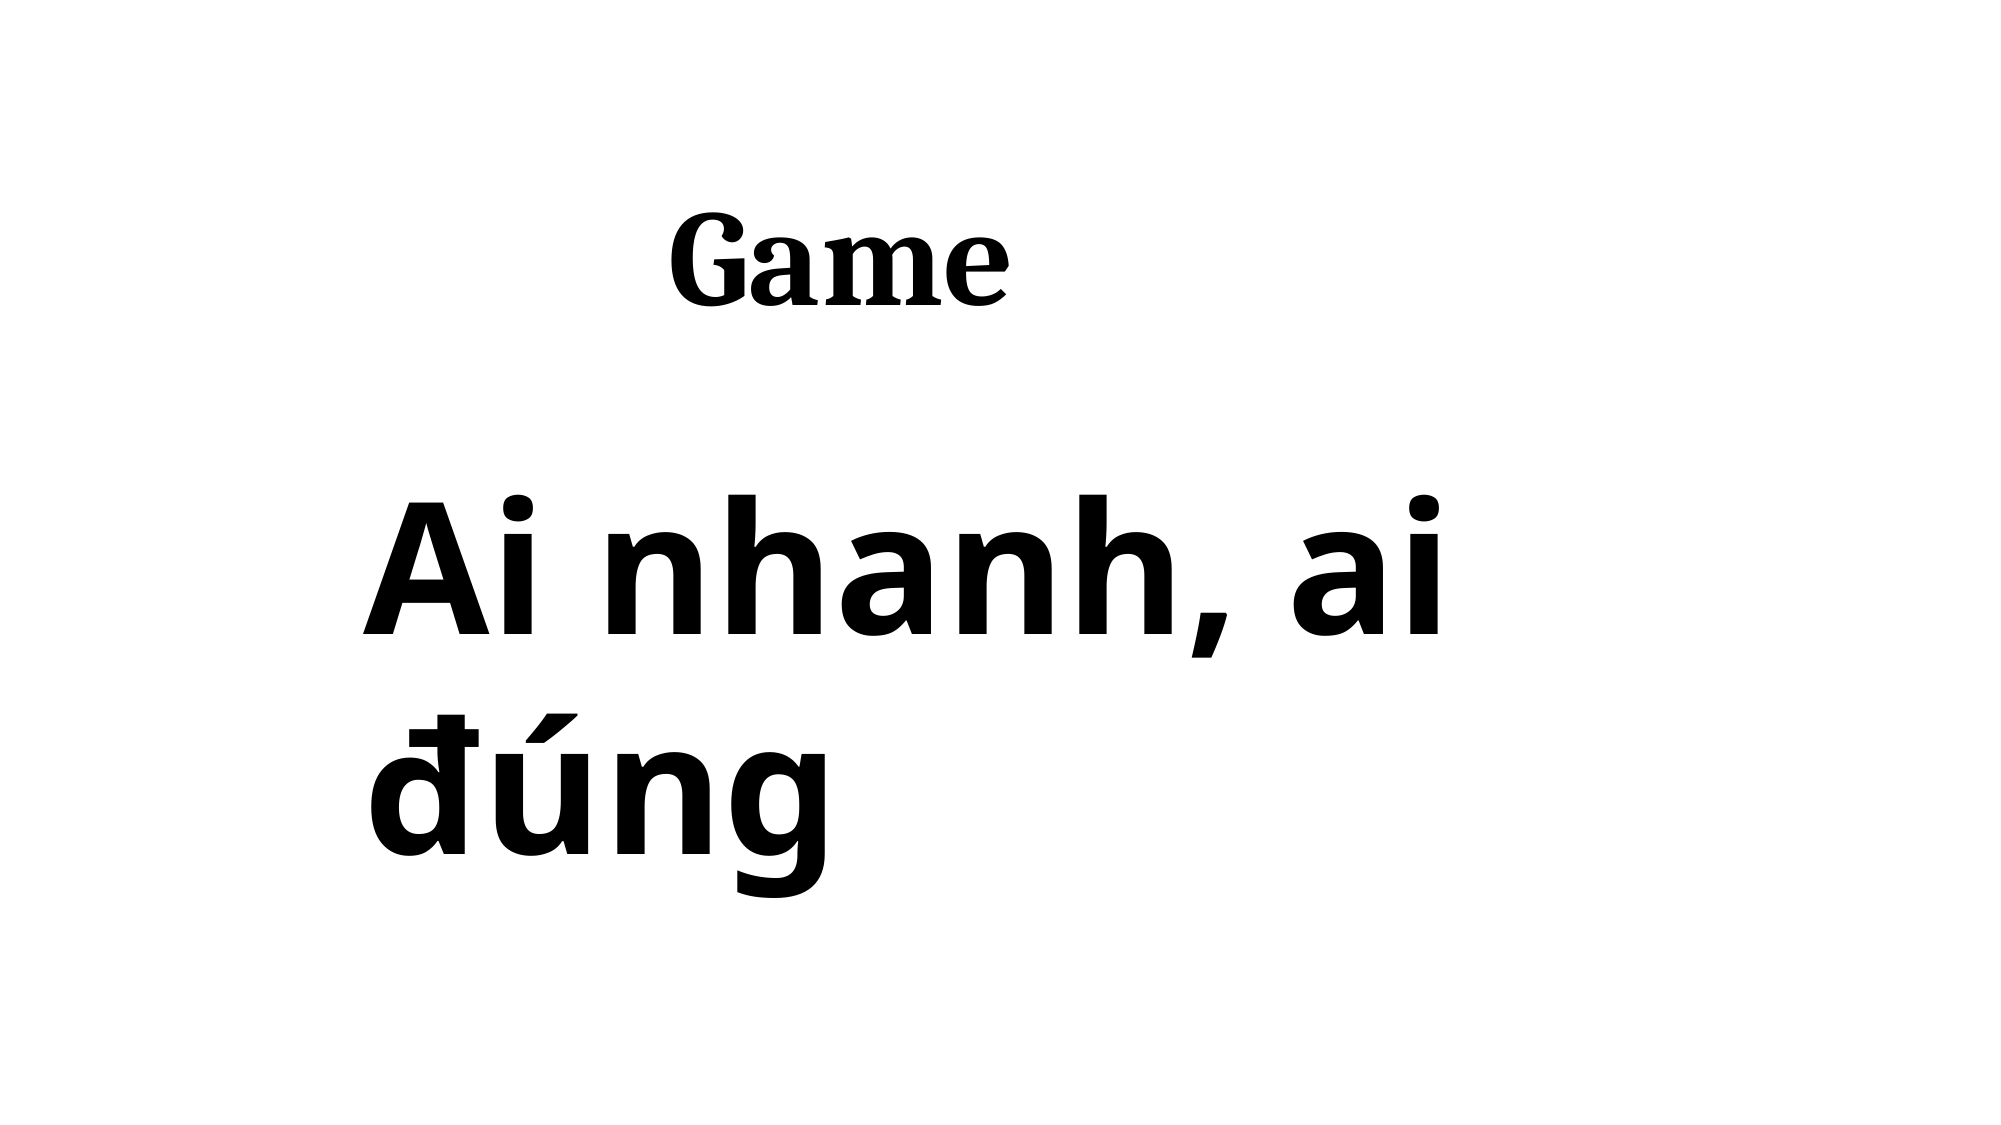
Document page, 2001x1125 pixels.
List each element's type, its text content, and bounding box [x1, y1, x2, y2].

text_box Game [653, 160, 1654, 341]
text_box Ai nhanh, ai đúng [349, 443, 1705, 899]
